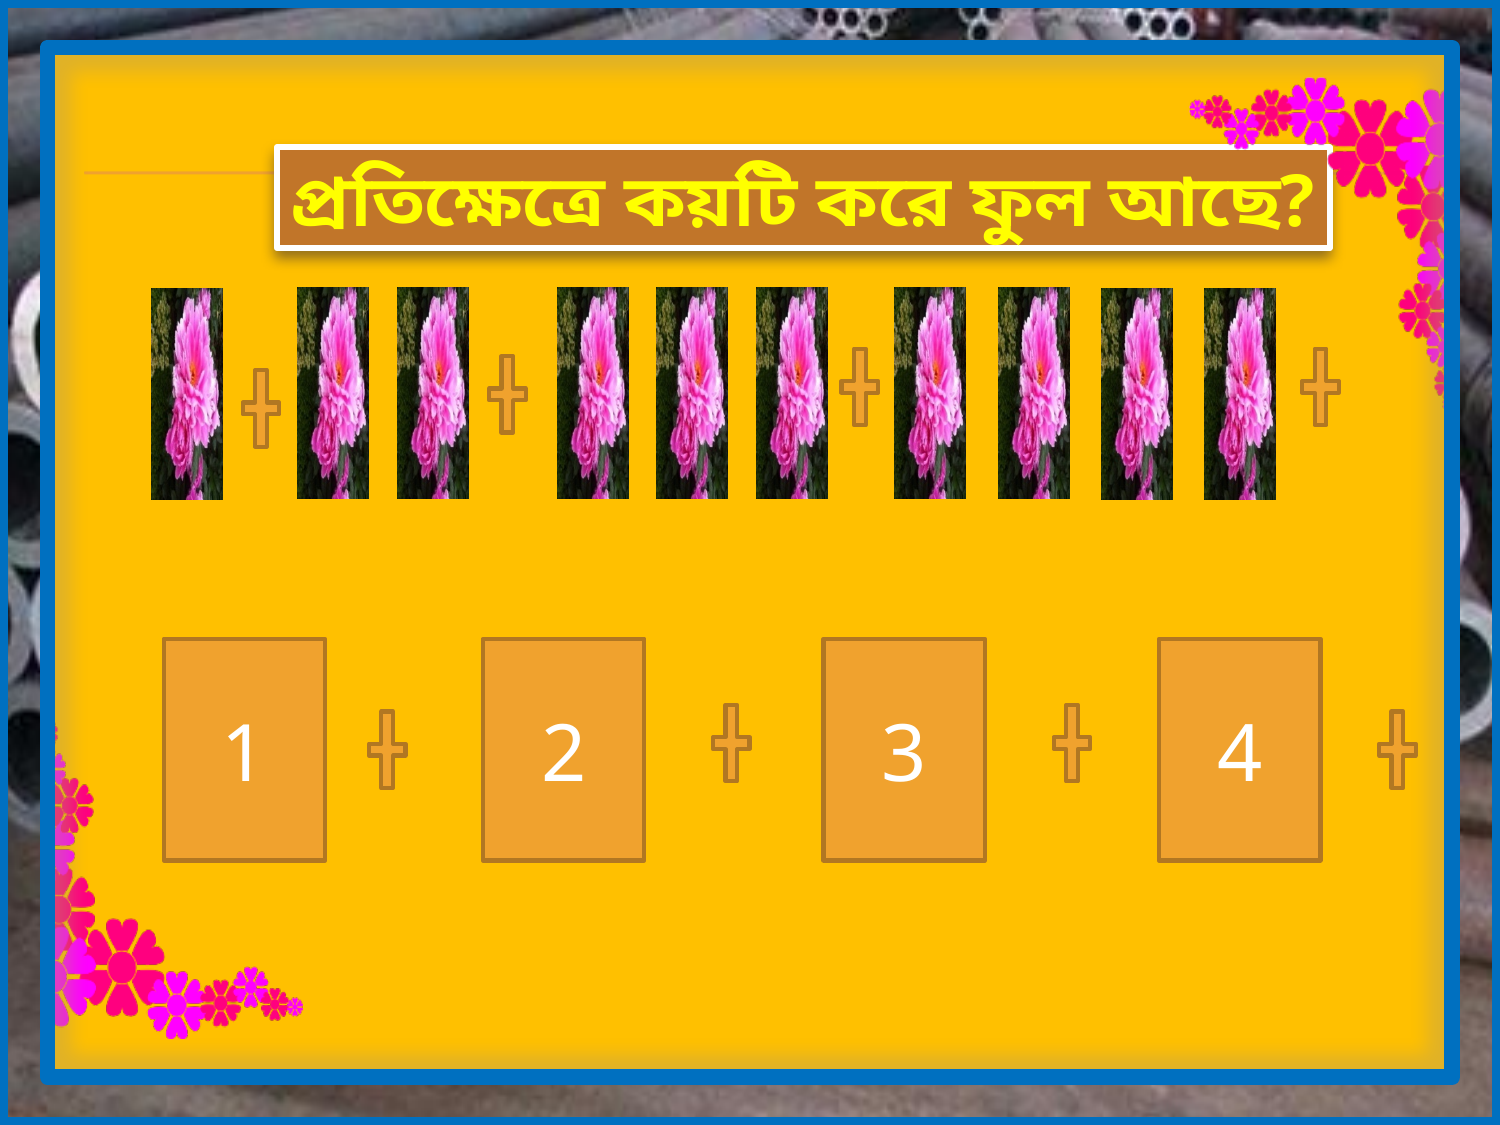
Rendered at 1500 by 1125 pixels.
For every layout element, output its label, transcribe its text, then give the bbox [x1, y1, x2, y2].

picture [1188, 77, 1483, 414]
text_box [241, 368, 281, 449]
text_box [1052, 703, 1092, 783]
picture [1100, 288, 1173, 501]
picture [998, 287, 1071, 500]
picture [297, 287, 370, 500]
text_box [0, 0, 1500, 1125]
text_box [711, 703, 752, 783]
text_box [487, 354, 528, 435]
picture [756, 287, 829, 500]
text_box প্রতিক্ষেত্রে কয়টি করে ফুল আছে? [274, 144, 1178, 251]
picture [894, 287, 966, 500]
picture [1203, 423, 1276, 501]
picture [656, 287, 728, 500]
text_box 3 [821, 637, 987, 863]
picture [8, 703, 303, 1040]
picture [397, 287, 469, 500]
text_box 4 [1157, 637, 1323, 863]
picture [150, 288, 223, 501]
text_box 2 [481, 637, 646, 863]
text_box [1377, 709, 1418, 790]
text_box [367, 709, 408, 790]
picture [557, 287, 629, 500]
text_box 1 [162, 637, 327, 863]
text_box [839, 347, 880, 427]
